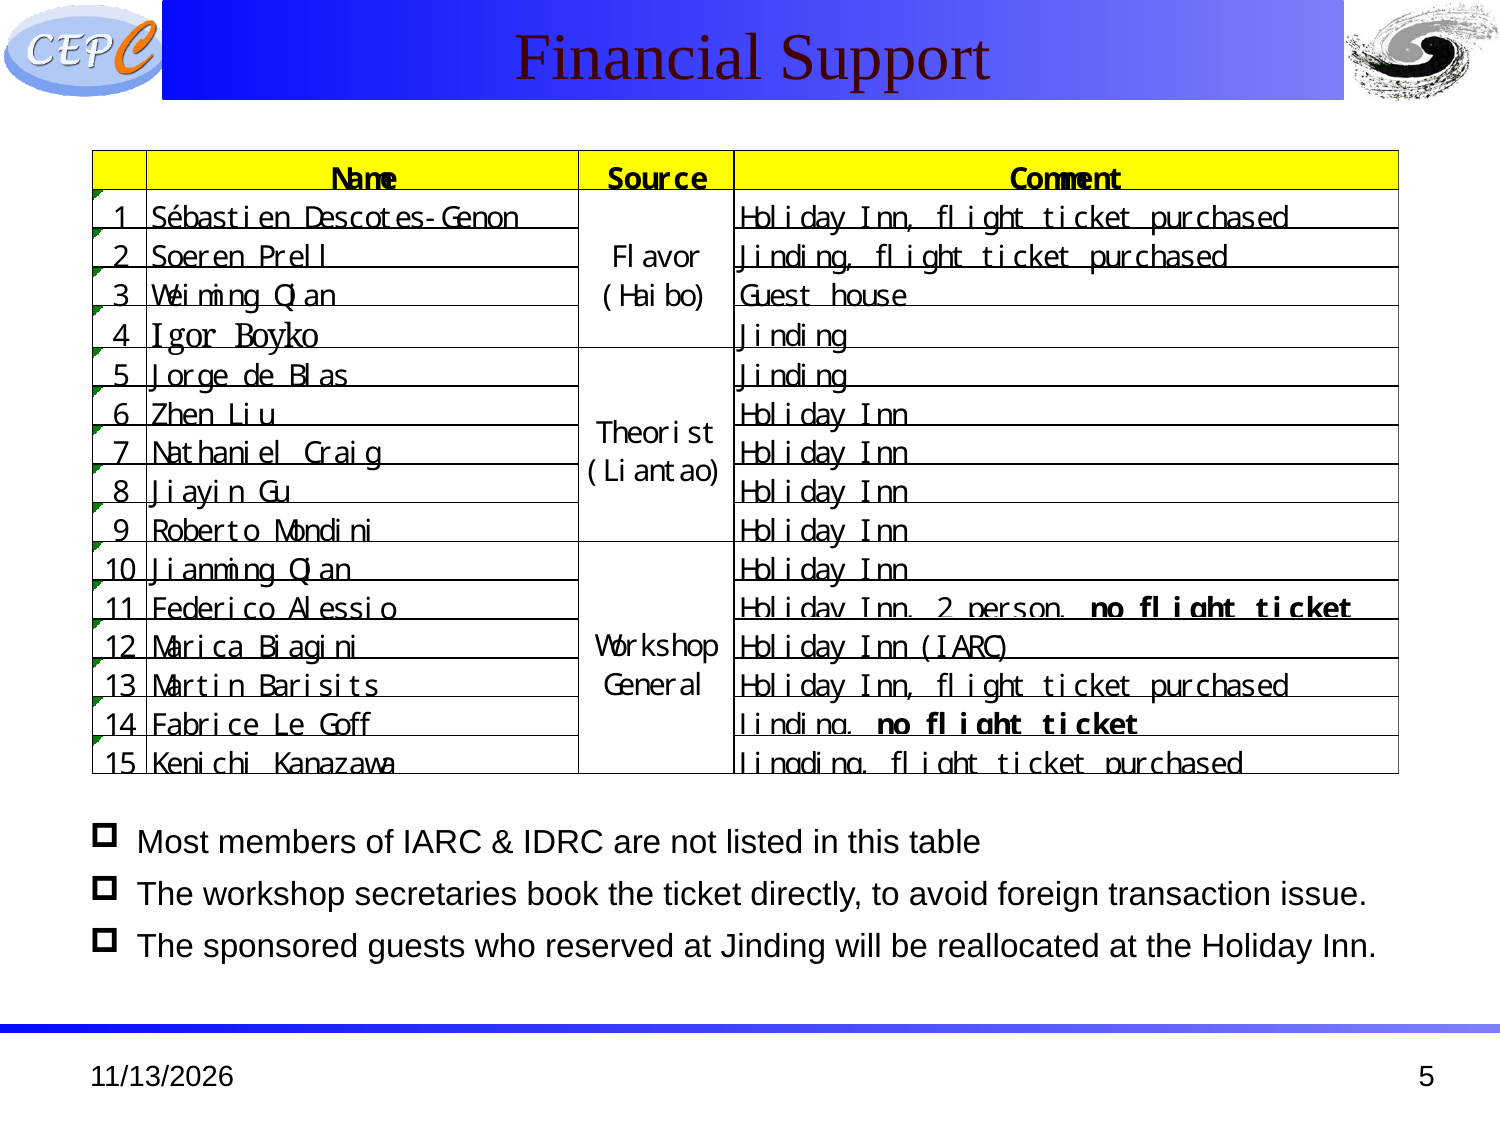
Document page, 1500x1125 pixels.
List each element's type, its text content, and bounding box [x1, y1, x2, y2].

slide_number 5 [1262, 1049, 1451, 1101]
text_box Most members of IARC & IDRC are not listed in this table The workshop secretaries book the ticket directly, to avoid foreign transaction issue. The sponsored guests who reserved at Jinding will be reallocated at the Holiday Inn. [74, 812, 1413, 972]
picture [1346, 0, 1500, 101]
title Financial Support [162, 0, 1345, 101]
picture [0, 0, 162, 100]
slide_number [74, 1049, 351, 1101]
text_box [91, 149, 1401, 776]
